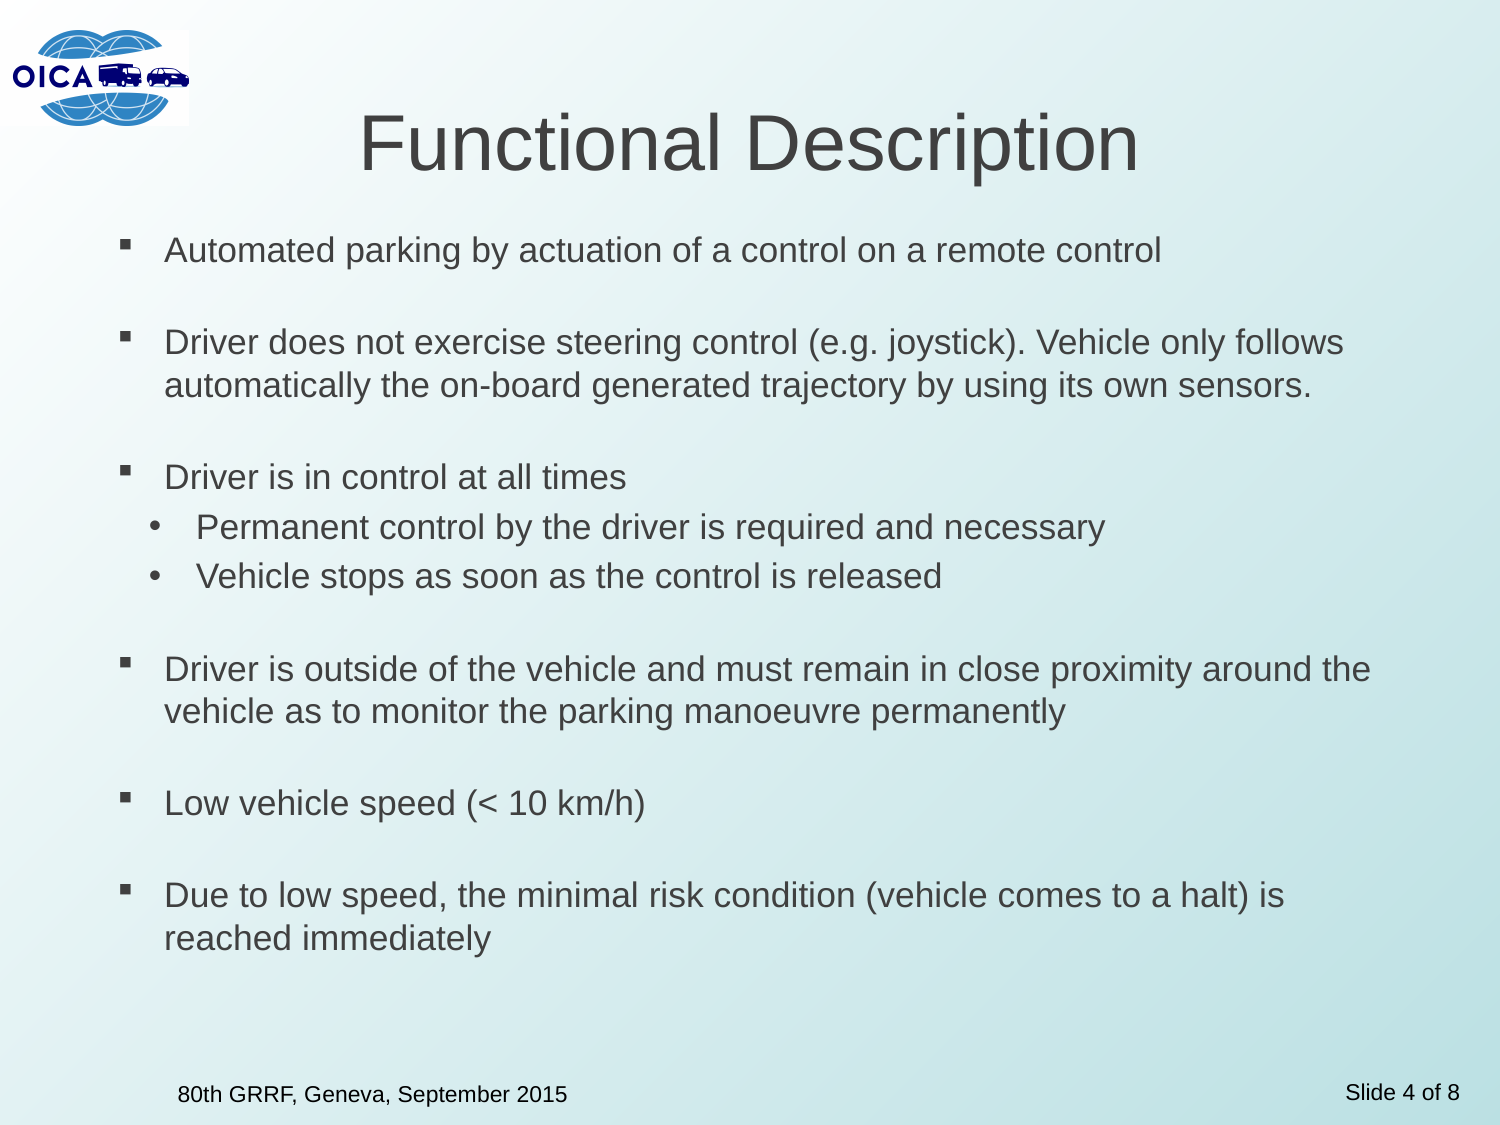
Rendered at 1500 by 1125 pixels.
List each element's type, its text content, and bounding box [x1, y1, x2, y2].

footer 80th GRRF, Geneva, September 2015 [41, 1071, 705, 1118]
title Functional Description [74, 44, 1426, 219]
picture [0, 30, 189, 126]
footer Slide 4 of 8 [1316, 1070, 1489, 1125]
list Automated parking by actuation of a control on a remote control Driver does not exercise steering control (e.g. joystick). Vehicle only follows automatically the on-board generated trajectory by using its own sensors. Driver is in control at all times Permanent control by the driver is required and necessary Vehicle stops as soon as the control is released Driver is outside of the vehicle and must remain in close proximity around the vehicle as to monitor the parking manoeuvre permanently Low vehicle speed (< 10 km/h) Due to low speed, the minimal risk condition (vehicle comes to a halt) is reached immediately [58, 219, 1436, 1000]
